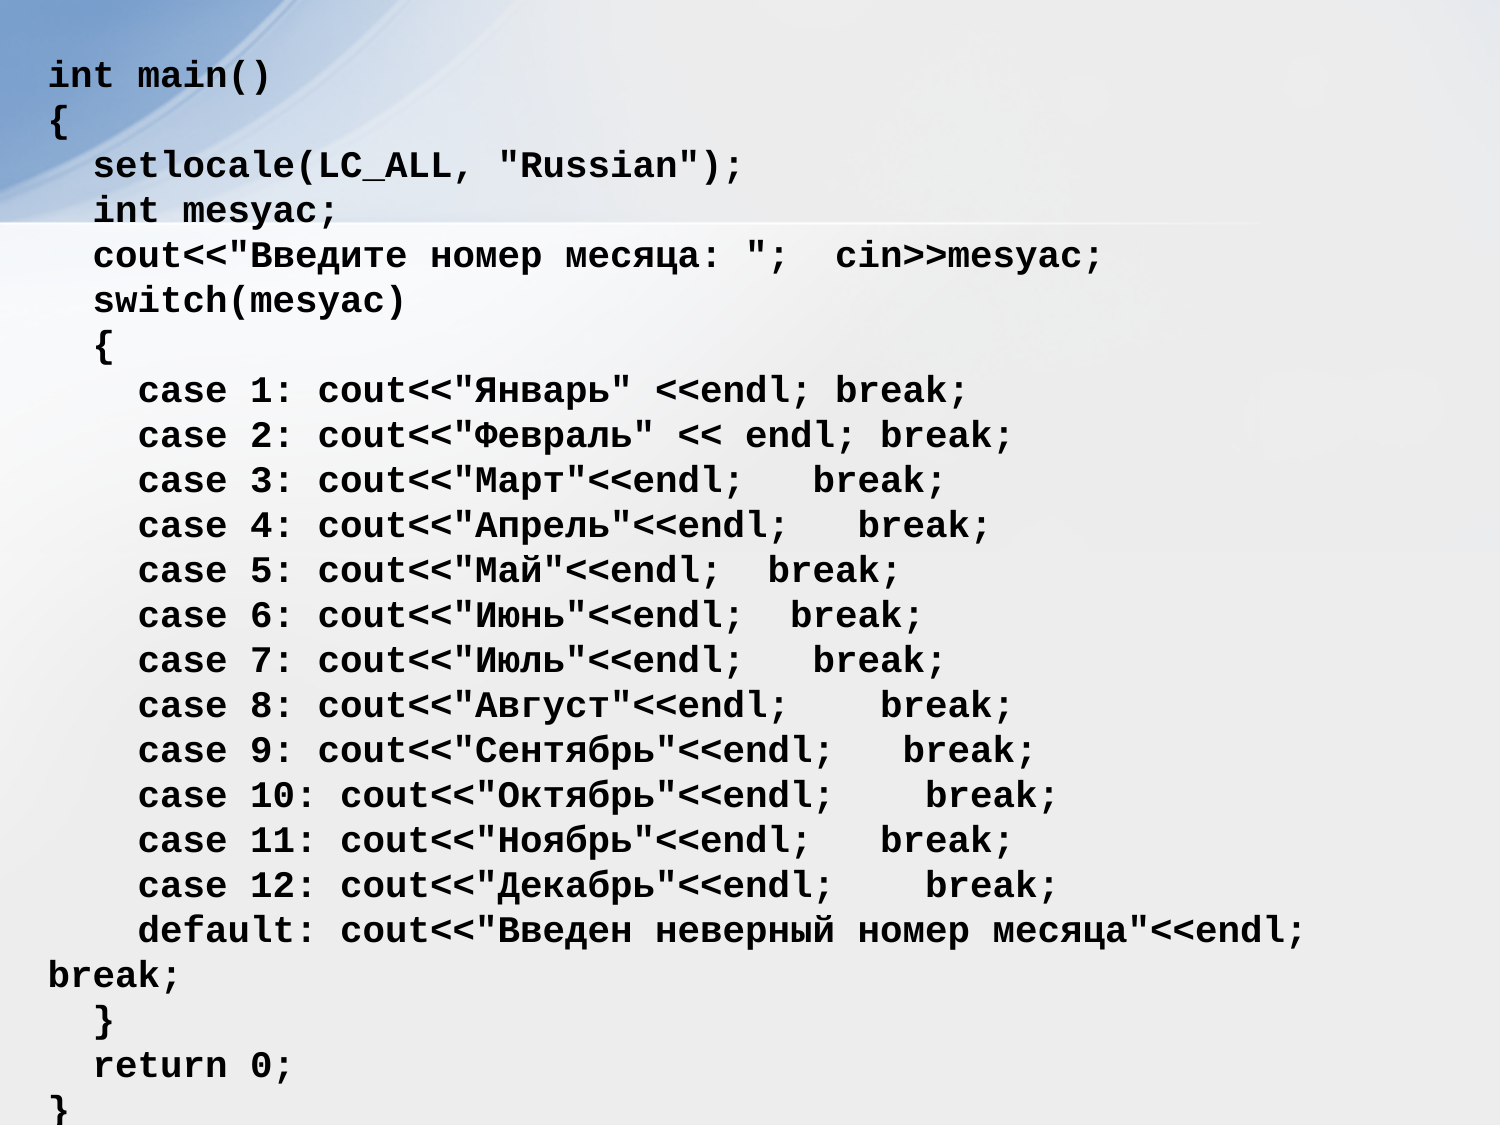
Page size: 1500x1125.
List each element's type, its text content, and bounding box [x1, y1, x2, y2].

text_box int main() { setlocale(LC_ALL, "Russian"); int mesyac; cout<<"Введите номер месяца: "; cin>>mesyac; switch(mesyac) { case 1: cout<<"Январь" <<endl; break; case 2: cout<<"Февраль" << endl; break; case 3: cout<<"Март"<<endl; break; case 4: cout<<"Апрель"<<endl; break; case 5: cout<<"Май"<<endl; break; case 6: cout<<"Июнь"<<endl; break; case 7: cout<<"Июль"<<endl; break; case 8: cout<<"Август"<<endl; break; case 9: cout<<"Сентябрь"<<endl; break; case 10: cout<<"Октябрь"<<endl; break; case 11: cout<<"Ноябрь"<<endl; break; case 12: cout<<"Декабрь"<<endl; break; default: cout<<"Введен неверный номер месяца"<<endl; break; } return 0; } [33, 42, 1475, 1125]
picture [0, 0, 1500, 1125]
